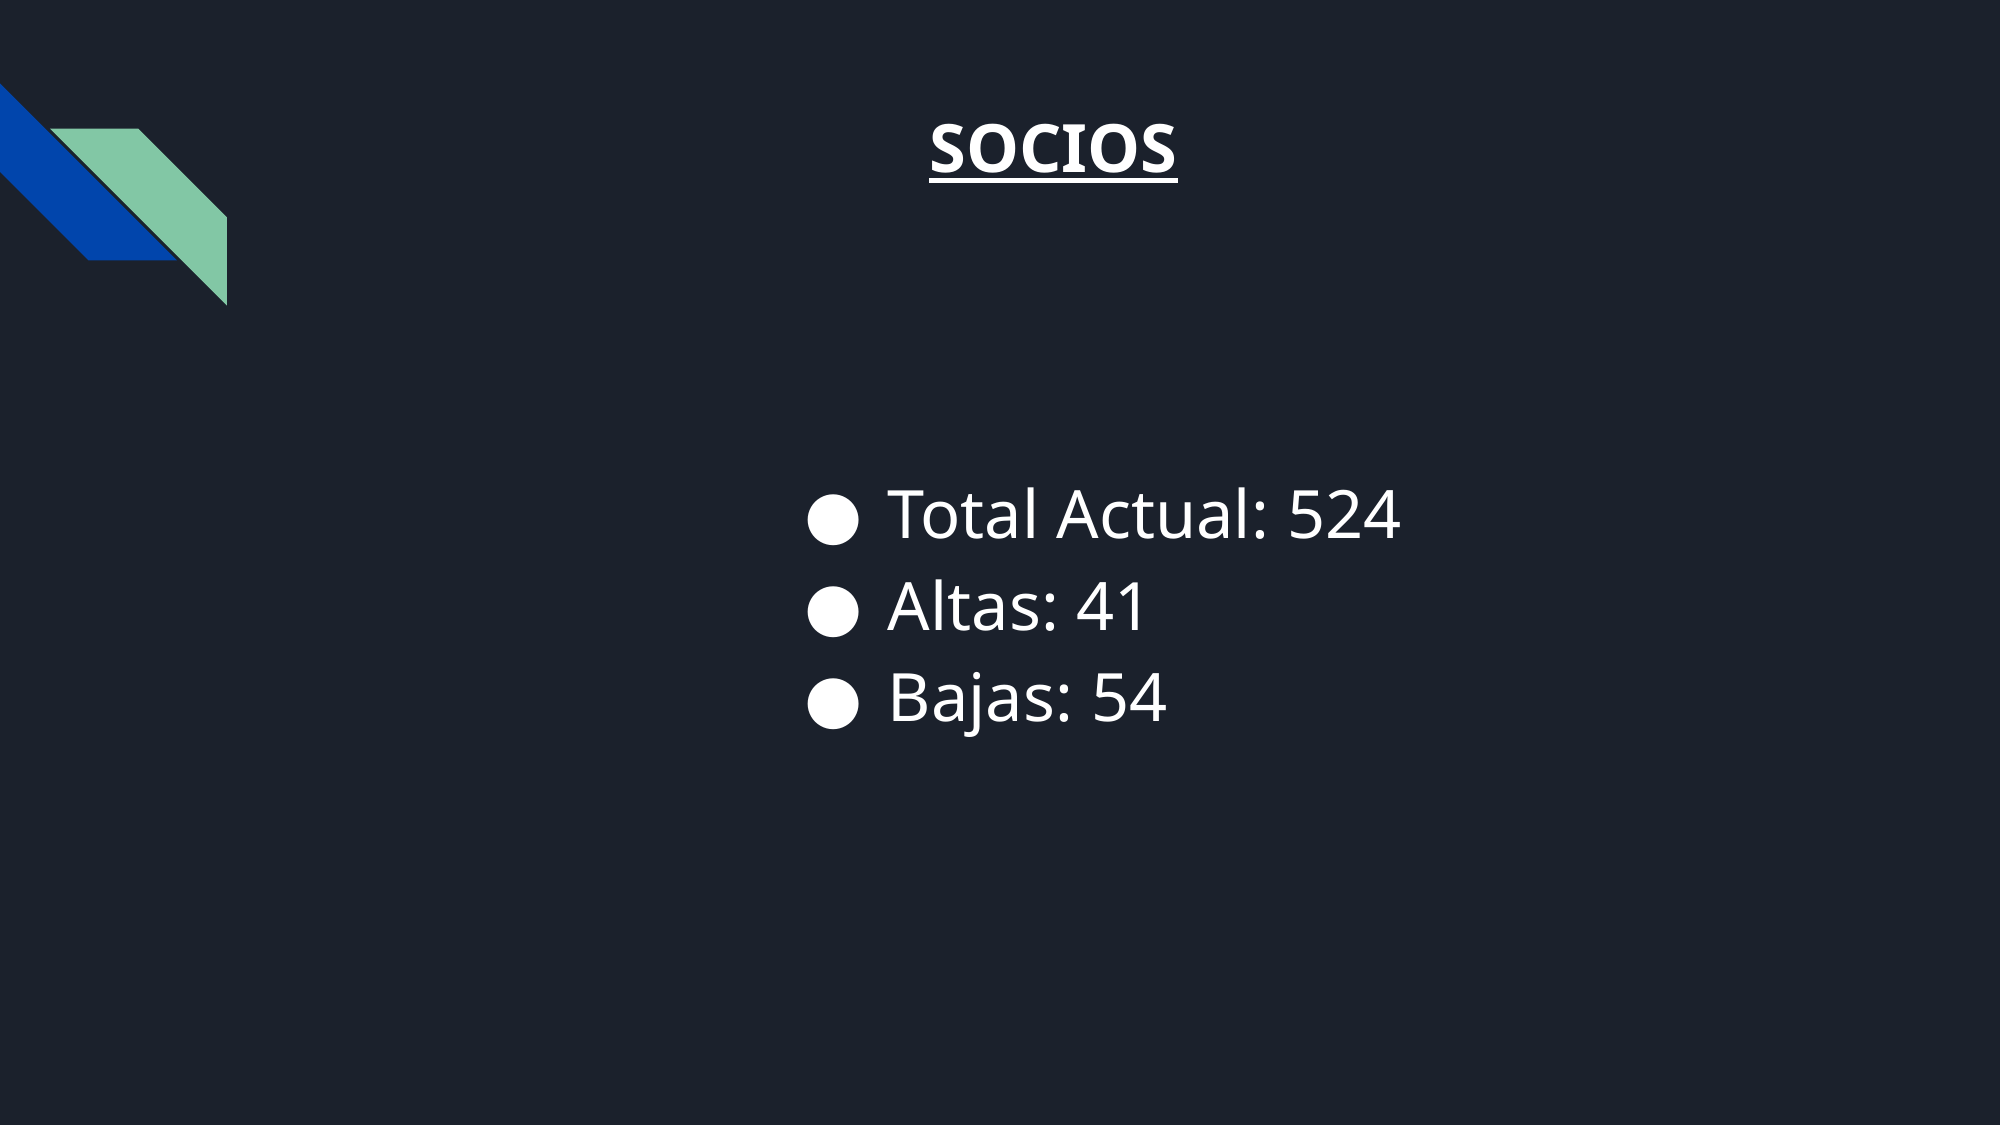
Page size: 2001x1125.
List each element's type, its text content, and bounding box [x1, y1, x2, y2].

list Total Actual: 524 Altas: 41 Bajas: 54 [267, 334, 1808, 972]
title SOCIOS [283, 86, 1824, 287]
